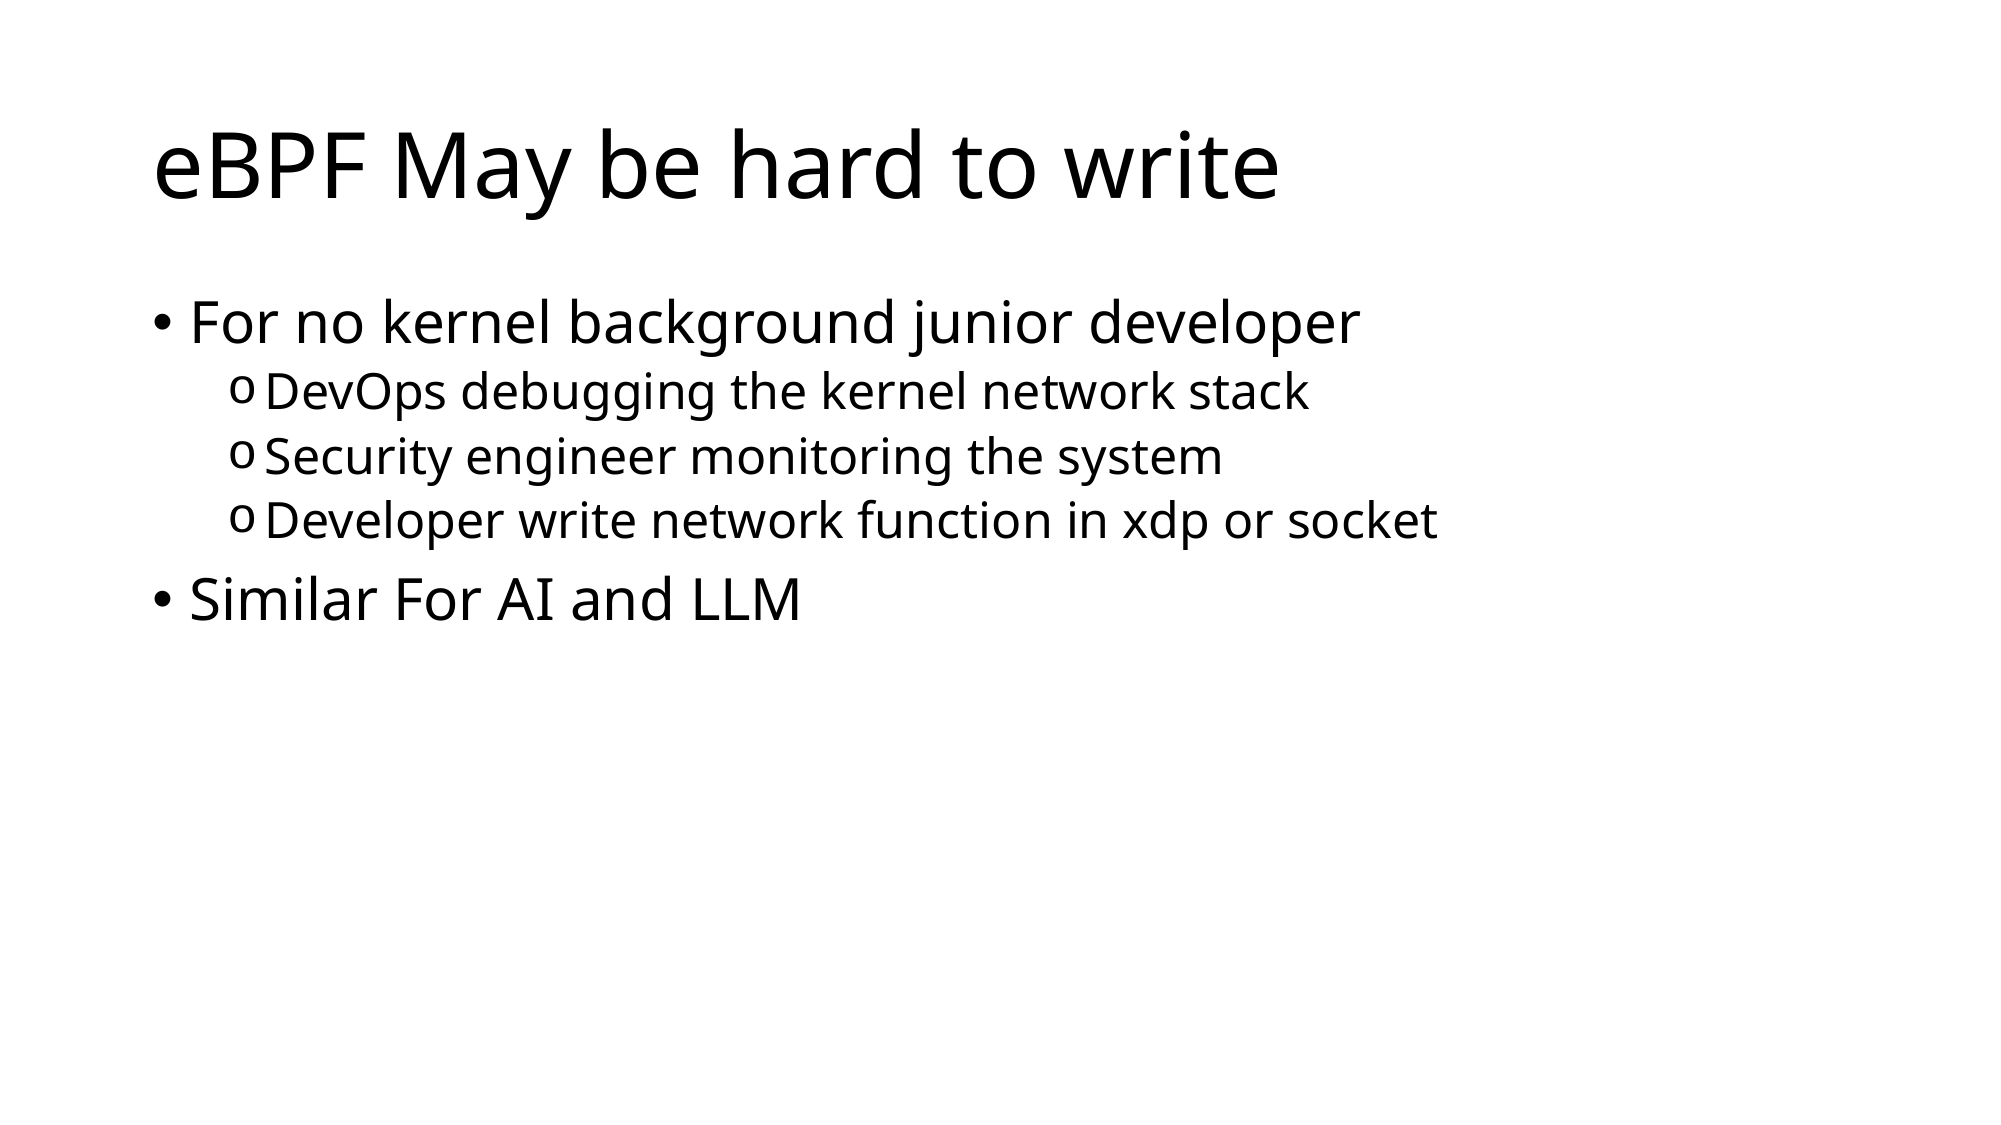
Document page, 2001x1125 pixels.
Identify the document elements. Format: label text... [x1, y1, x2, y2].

title eBPF May be hard to write [137, 59, 1863, 278]
list For no kernel background junior developer DevOps debugging the kernel network stack Security engineer monitoring the system Developer write network function in xdp or socket Similar For AI and LLM [137, 285, 1572, 813]
